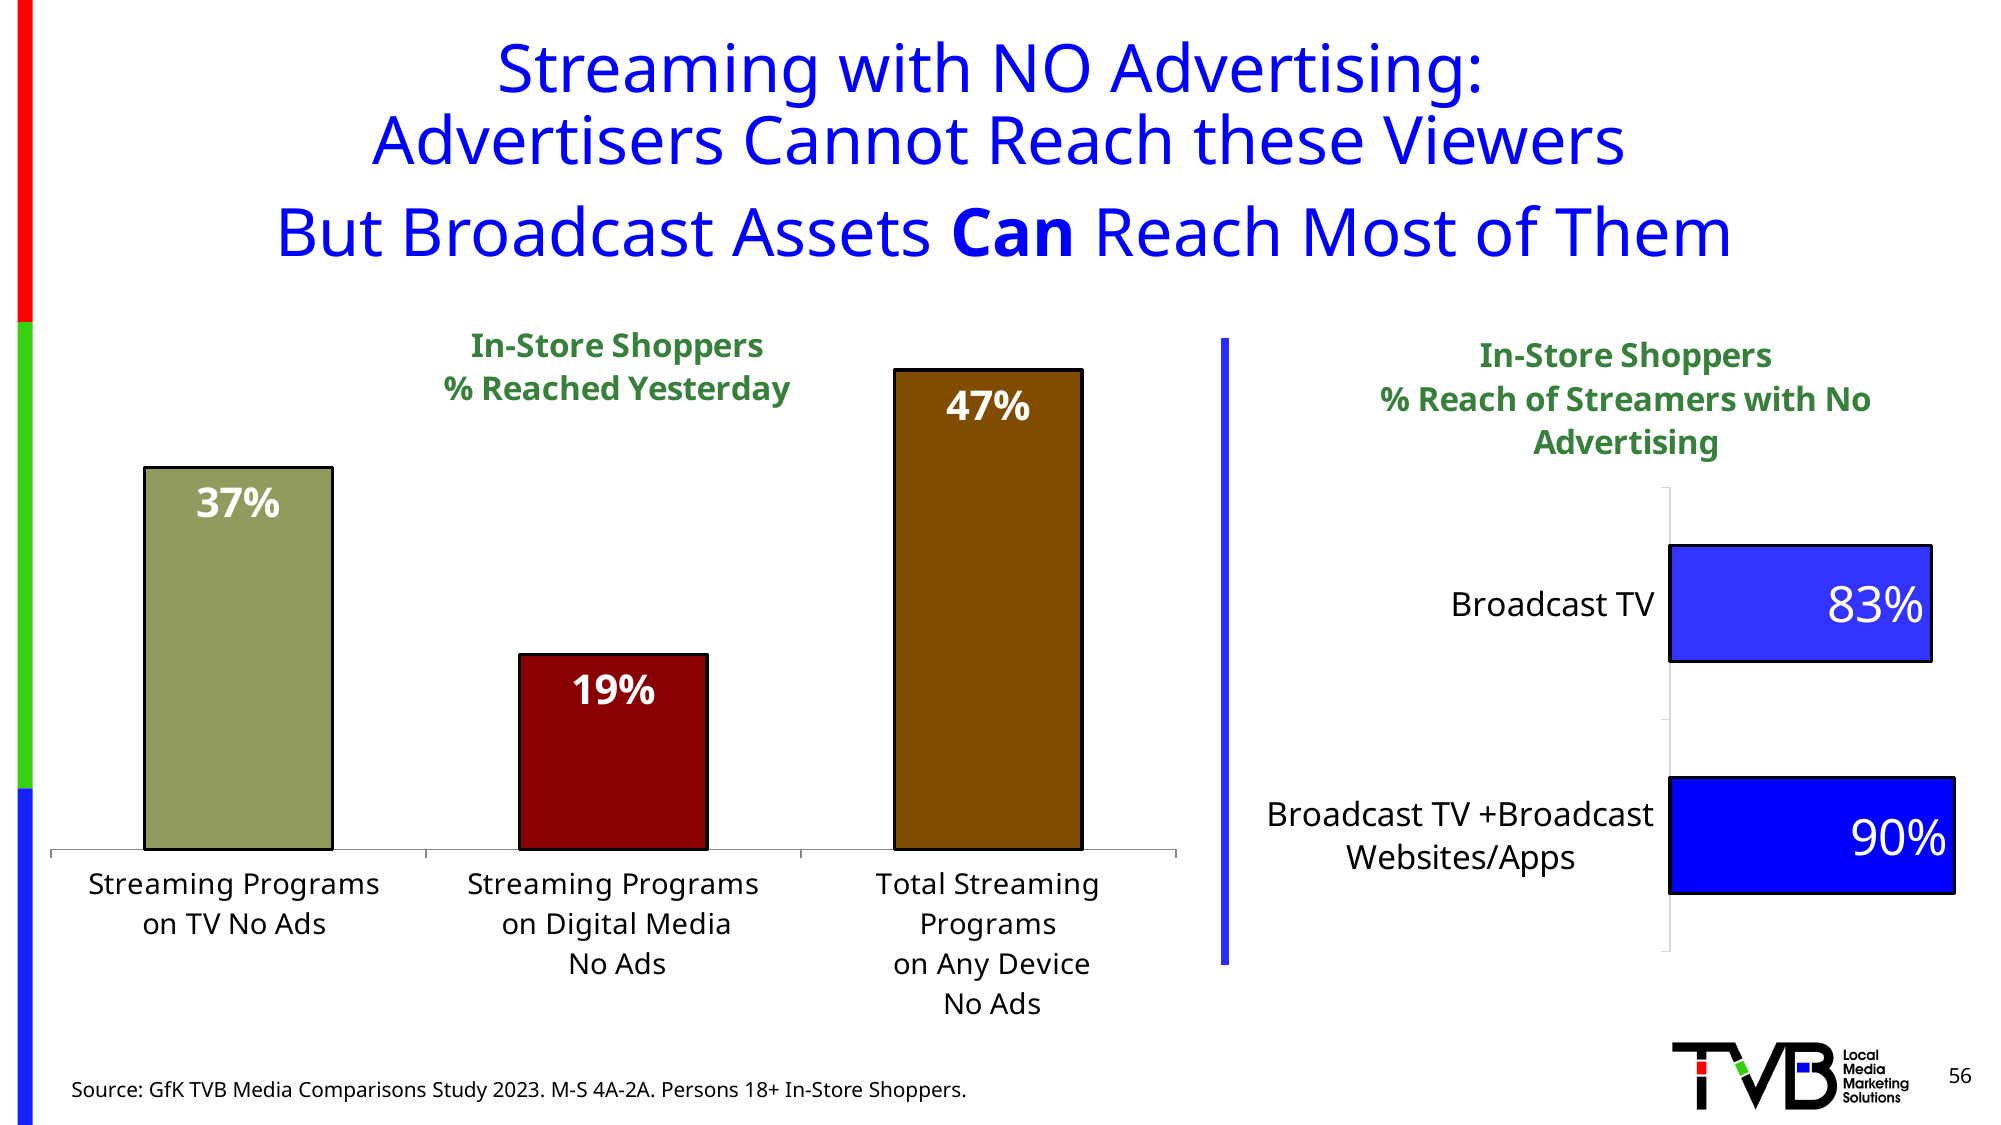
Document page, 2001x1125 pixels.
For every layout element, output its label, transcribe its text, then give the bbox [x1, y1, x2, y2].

text_box But Broadcast Assets Can Reach Most of Them [260, 181, 1750, 277]
list Source: GfK TVB Media Comparisons Study 2023. M-S 4A-2A. Persons 18+ In-Store Shoppers. [56, 1071, 1475, 1110]
title Streaming with NO Advertising: Advertisers Cannot Reach these Viewers [68, 27, 1932, 261]
chart [49, 301, 1200, 1065]
picture [1672, 1042, 1909, 1110]
slide_number 56 [1824, 1046, 1988, 1107]
chart [1250, 301, 2000, 966]
